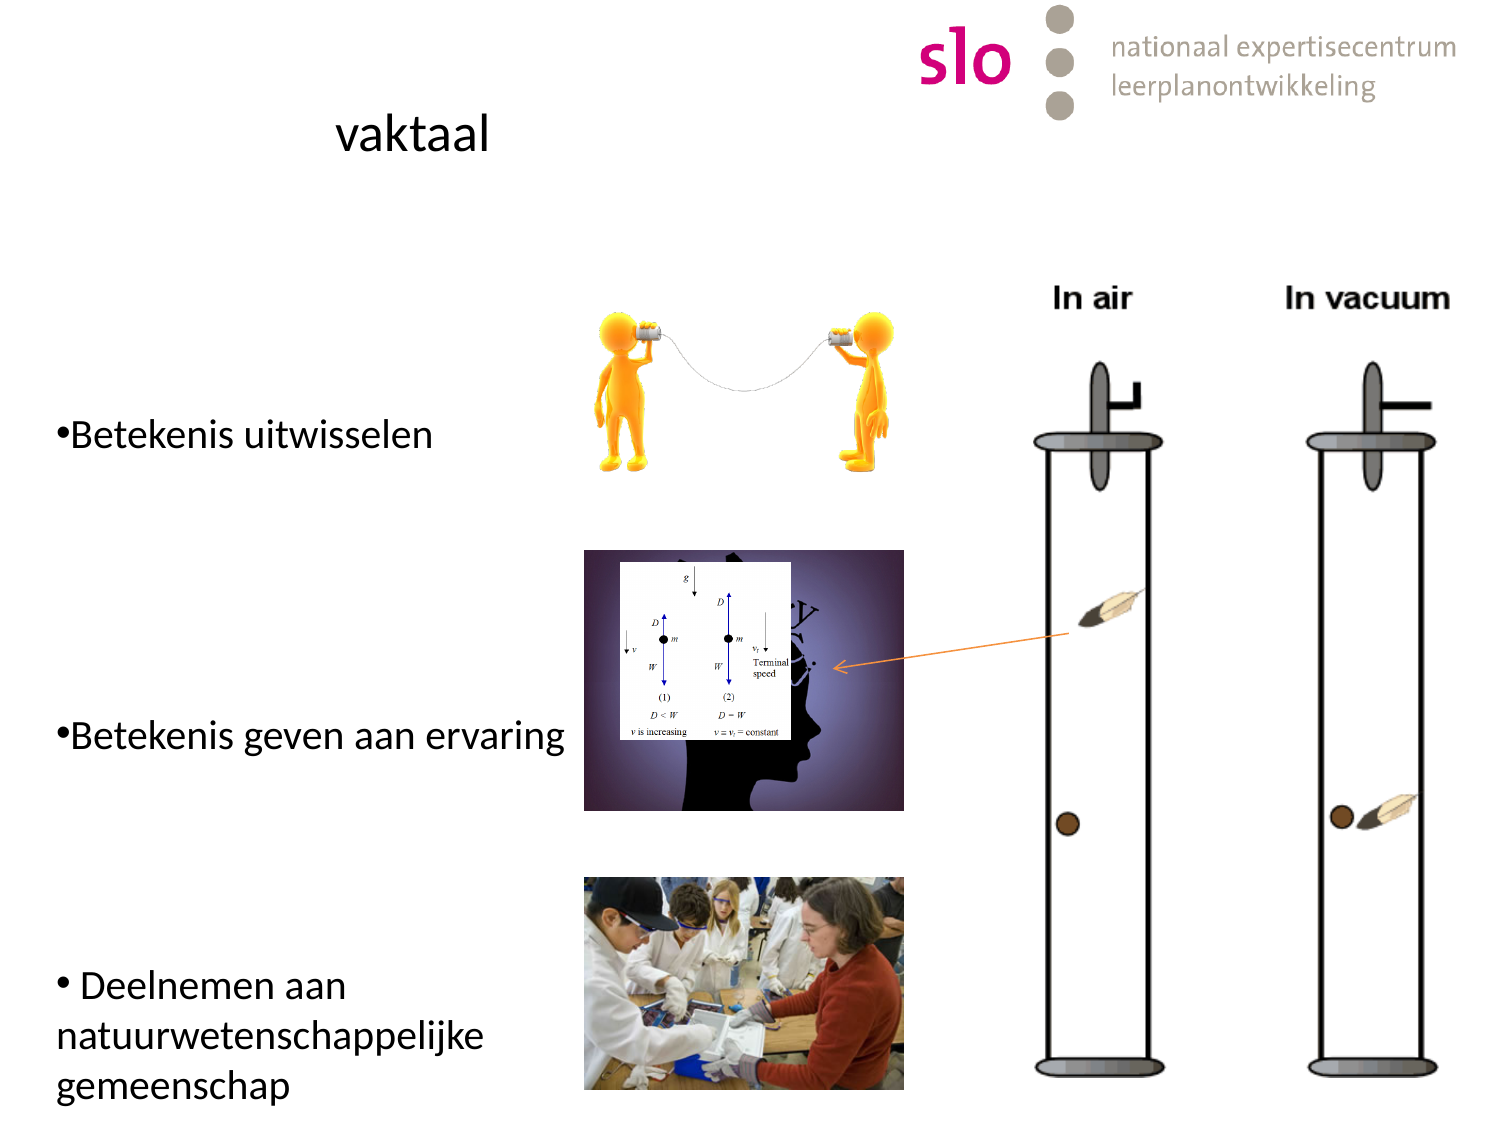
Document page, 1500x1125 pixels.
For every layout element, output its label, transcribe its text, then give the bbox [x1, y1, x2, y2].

picture [1033, 278, 1453, 1078]
title vaktaal [76, 90, 762, 235]
picture [584, 302, 904, 482]
text_box Betekenis uitwisselen Betekenis geven aan ervaring Deelnemen aan natuurwetenschappelijke gemeenschap [41, 349, 1211, 1115]
picture [584, 877, 904, 1091]
picture [584, 550, 904, 811]
picture [867, 0, 1500, 131]
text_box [832, 633, 1070, 669]
